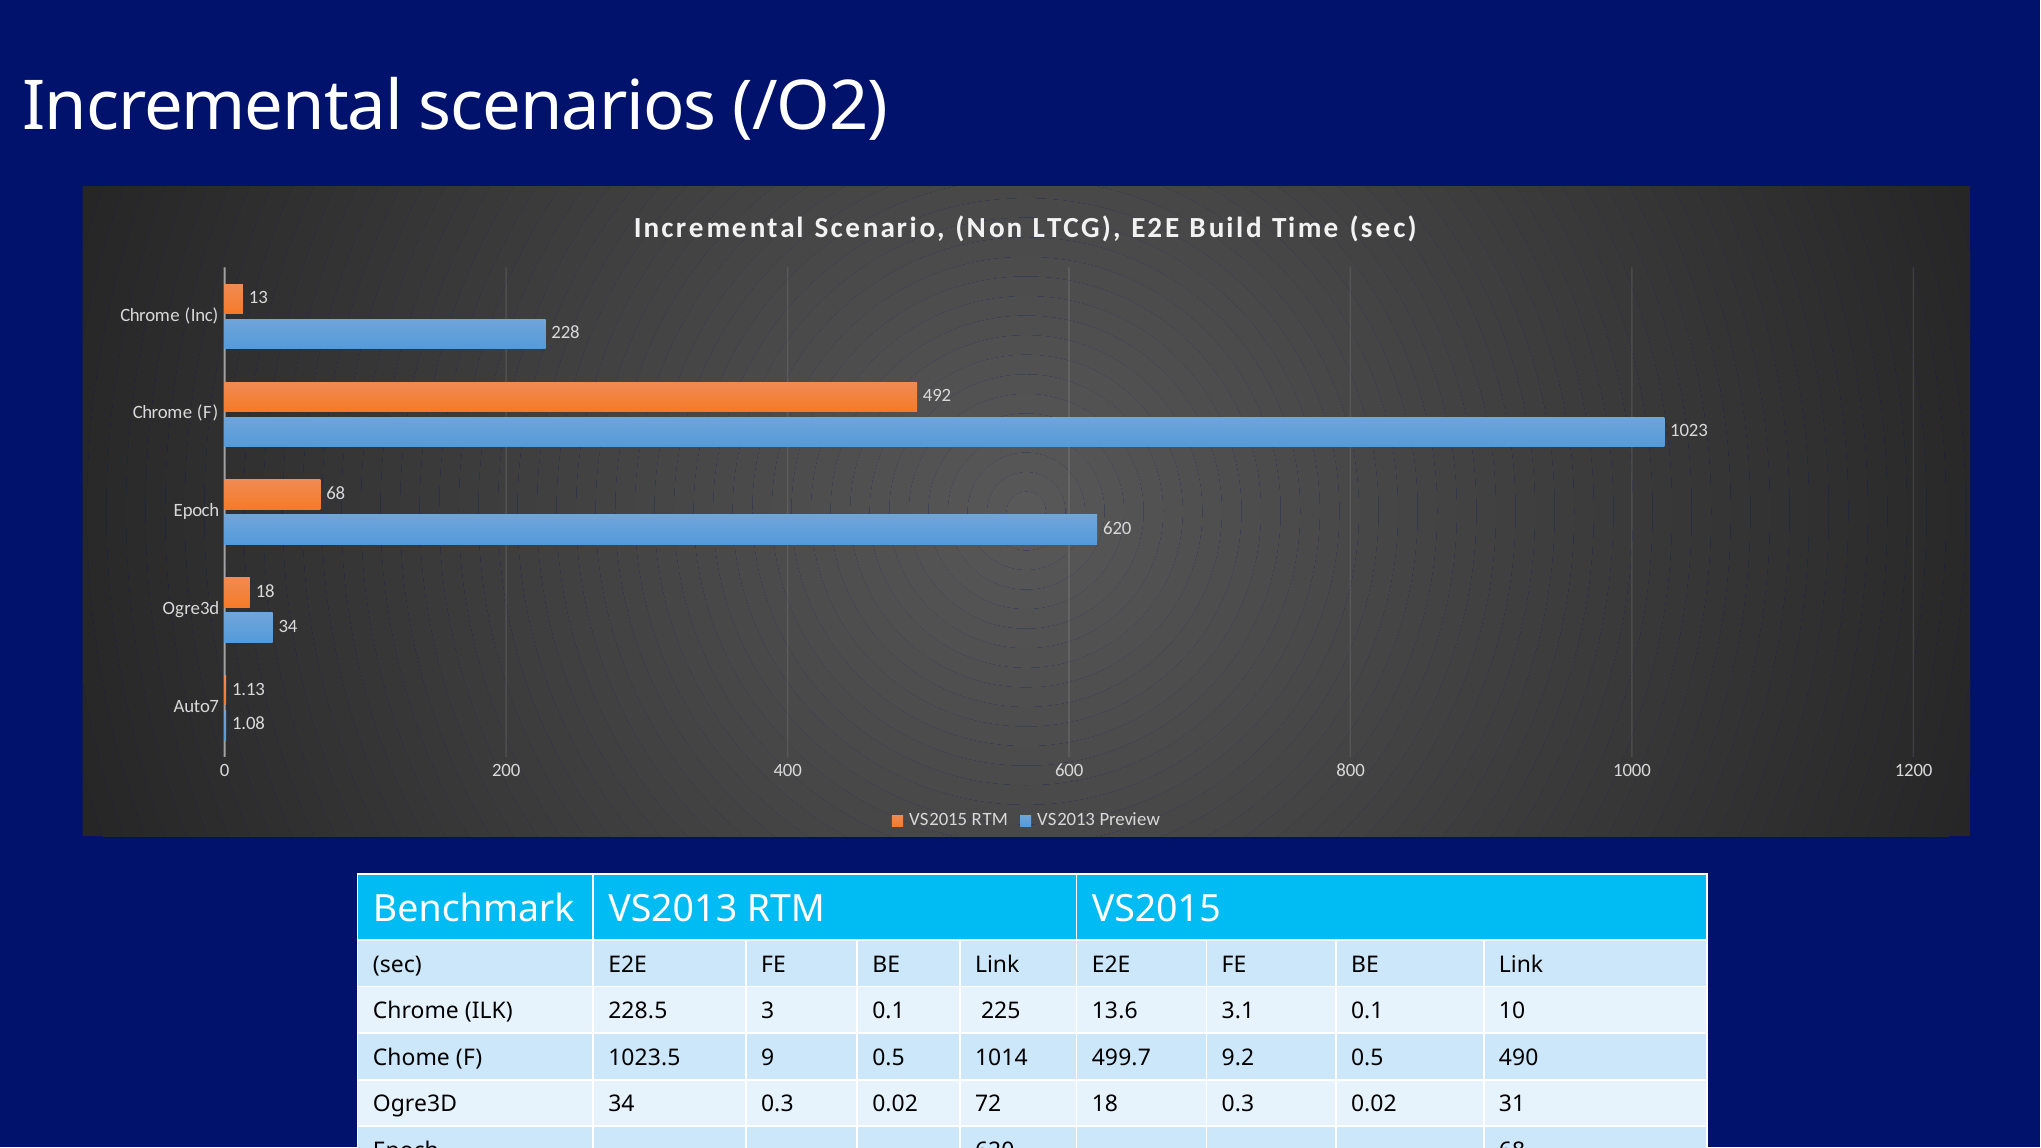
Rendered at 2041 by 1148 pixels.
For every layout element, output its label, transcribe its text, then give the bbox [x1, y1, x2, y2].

table_cell ~ [858, 1127, 959, 1148]
table_cell 68 [1485, 1127, 1706, 1148]
table_cell Link [961, 941, 1076, 986]
table_cell 0.3 [747, 1081, 856, 1125]
table_cell 10 [1485, 987, 1706, 1032]
table_cell FE [747, 941, 856, 986]
table_cell ~ [594, 1127, 745, 1148]
table_cell Chome (F) [358, 1034, 592, 1079]
table_cell Ogre3D [358, 1081, 592, 1125]
table_cell E2E [594, 941, 745, 986]
table_cell 0.5 [858, 1034, 959, 1079]
table_cell 0.1 [1337, 987, 1483, 1032]
table_cell BE [858, 941, 959, 986]
table_cell 18 [1077, 1081, 1206, 1125]
table_header Benchmark [358, 875, 592, 939]
table_cell 225 [961, 987, 1076, 1032]
table_cell BE [1337, 941, 1483, 986]
table_cell 3 [747, 987, 856, 1032]
table_cell 1023.5 [594, 1034, 745, 1079]
table_cell 72 [961, 1081, 1076, 1125]
text_box Incremental scenarios (/O2) [7, 0, 1630, 155]
table_cell Chrome (ILK) [358, 987, 592, 1032]
table_cell 31 [1485, 1081, 1706, 1125]
table_cell E2E [1077, 941, 1206, 986]
table_cell 499.7 [1077, 1034, 1206, 1079]
chart [82, 185, 1971, 837]
table_cell ~ [747, 1127, 856, 1148]
table_cell 490 [1485, 1034, 1706, 1079]
table_cell 620 [961, 1127, 1076, 1148]
table_cell 3.1 [1207, 987, 1335, 1032]
table_cell 9 [747, 1034, 856, 1079]
table_cell (sec) [358, 941, 592, 986]
table_cell 13.6 [1077, 987, 1206, 1032]
table_cell 228.5 [594, 987, 745, 1032]
table_cell 0.3 [1207, 1081, 1335, 1125]
table_cell Epoch [358, 1127, 592, 1148]
table_cell 1014 [961, 1034, 1076, 1079]
table_cell ~ [1077, 1127, 1206, 1148]
table_cell ~ [1337, 1127, 1483, 1148]
table_cell ~ [1207, 1127, 1335, 1148]
table_cell 34 [594, 1081, 745, 1125]
table_cell 0.5 [1337, 1034, 1483, 1079]
table_header VS2013 RTM [594, 875, 1076, 939]
table_cell 0.02 [1337, 1081, 1483, 1125]
table_cell FE [1207, 941, 1335, 986]
table_cell 0.02 [858, 1081, 959, 1125]
table_header VS2015 [1077, 875, 1706, 939]
table_cell 9.2 [1207, 1034, 1335, 1079]
table_cell 0.1 [858, 987, 959, 1032]
table_cell Link [1485, 941, 1706, 986]
